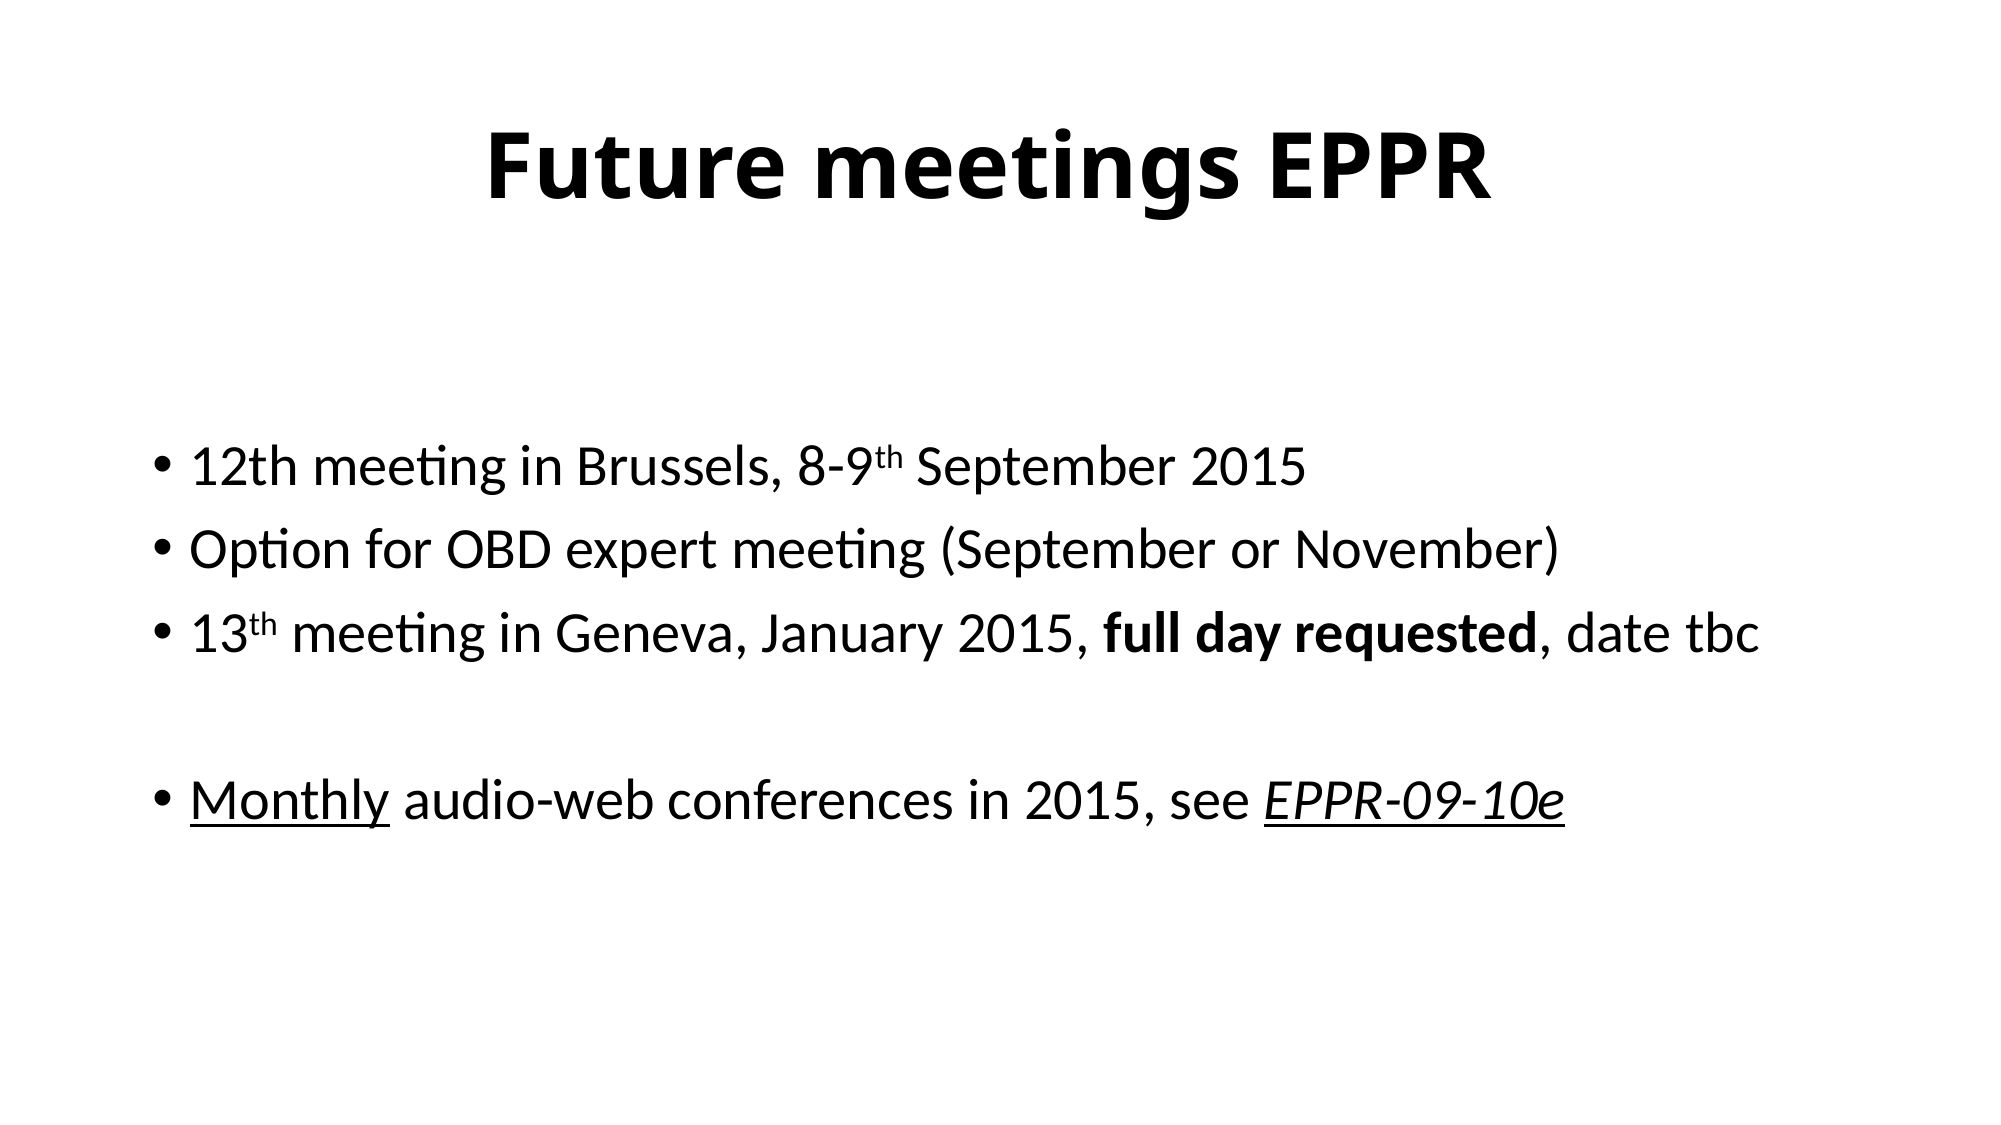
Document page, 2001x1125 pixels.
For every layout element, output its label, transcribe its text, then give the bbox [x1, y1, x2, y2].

list 12th meeting in Brussels, 8-9th September 2015 Option for OBD expert meeting (September or November) 13th meeting in Geneva, January 2015, full day requested, date tbc Monthly audio-web conferences in 2015, see EPPR-09-10e [137, 427, 1938, 897]
title Future meetings EPPR [137, 59, 1863, 278]
